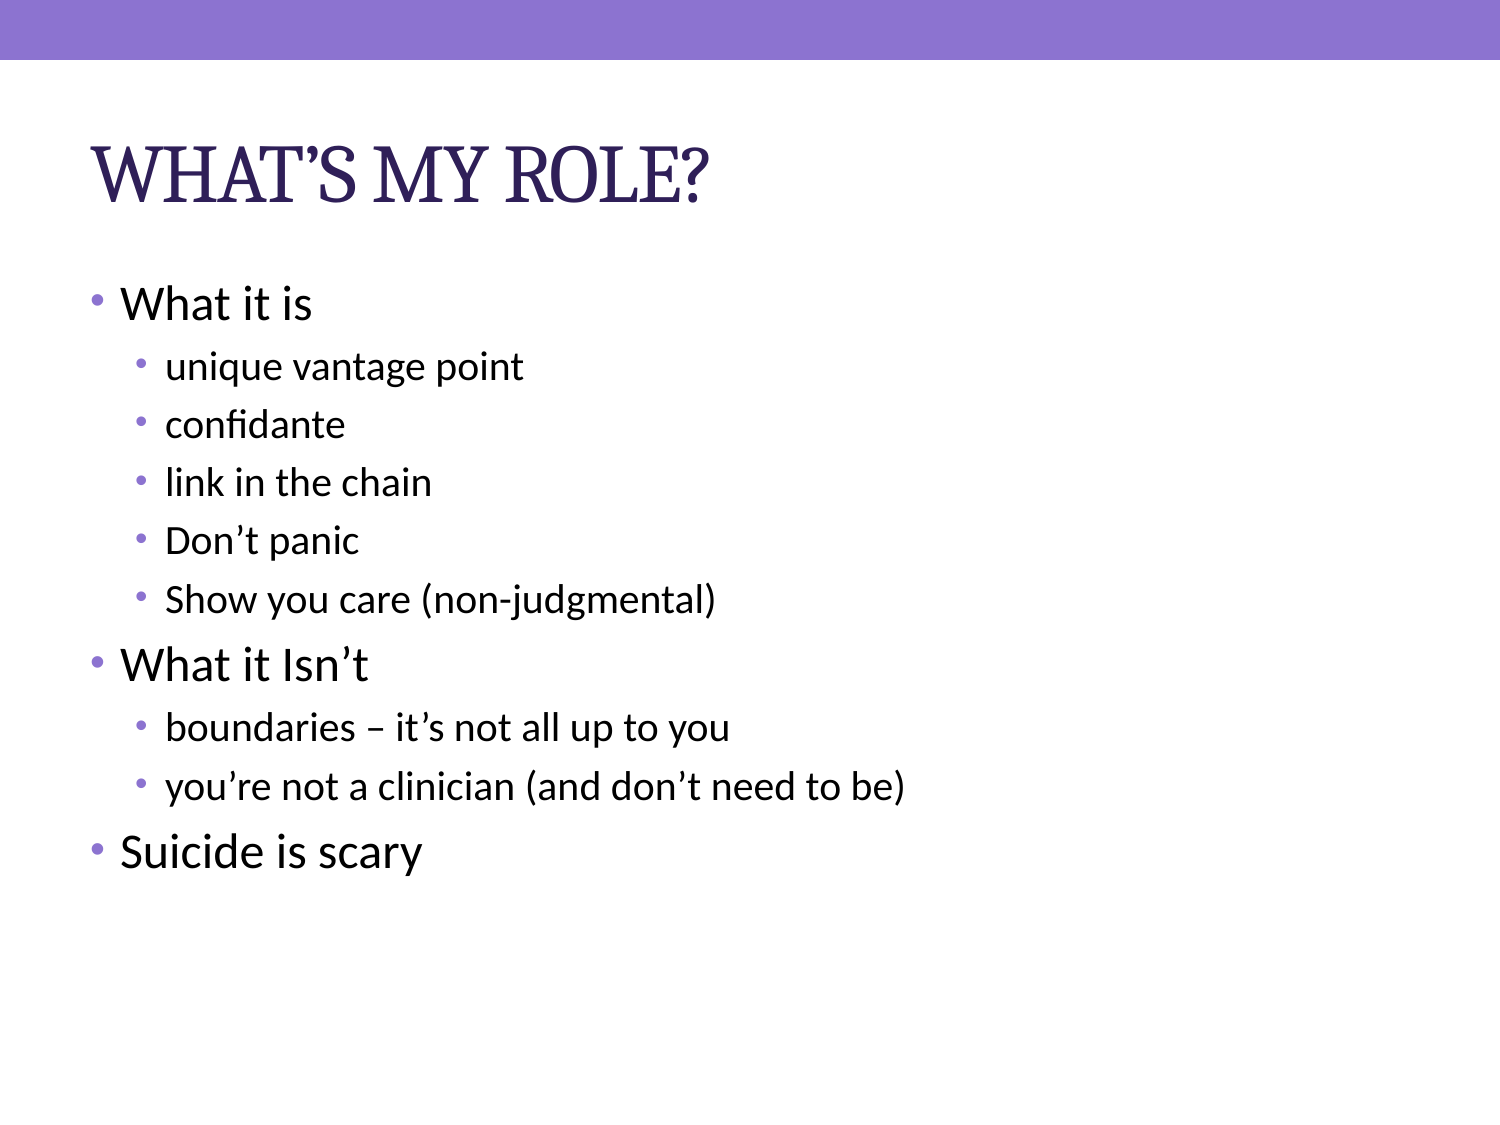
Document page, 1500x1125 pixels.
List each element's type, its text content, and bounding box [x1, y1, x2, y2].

list What it is unique vantage point confidante link in the chain Don’t panic Show you care (non-judgmental) What it Isn’t boundaries – it’s not all up to you you’re not a clinician (and don’t need to be) Suicide is scary [75, 262, 1425, 1063]
title WHAT’S MY ROLE? [75, 87, 1425, 250]
